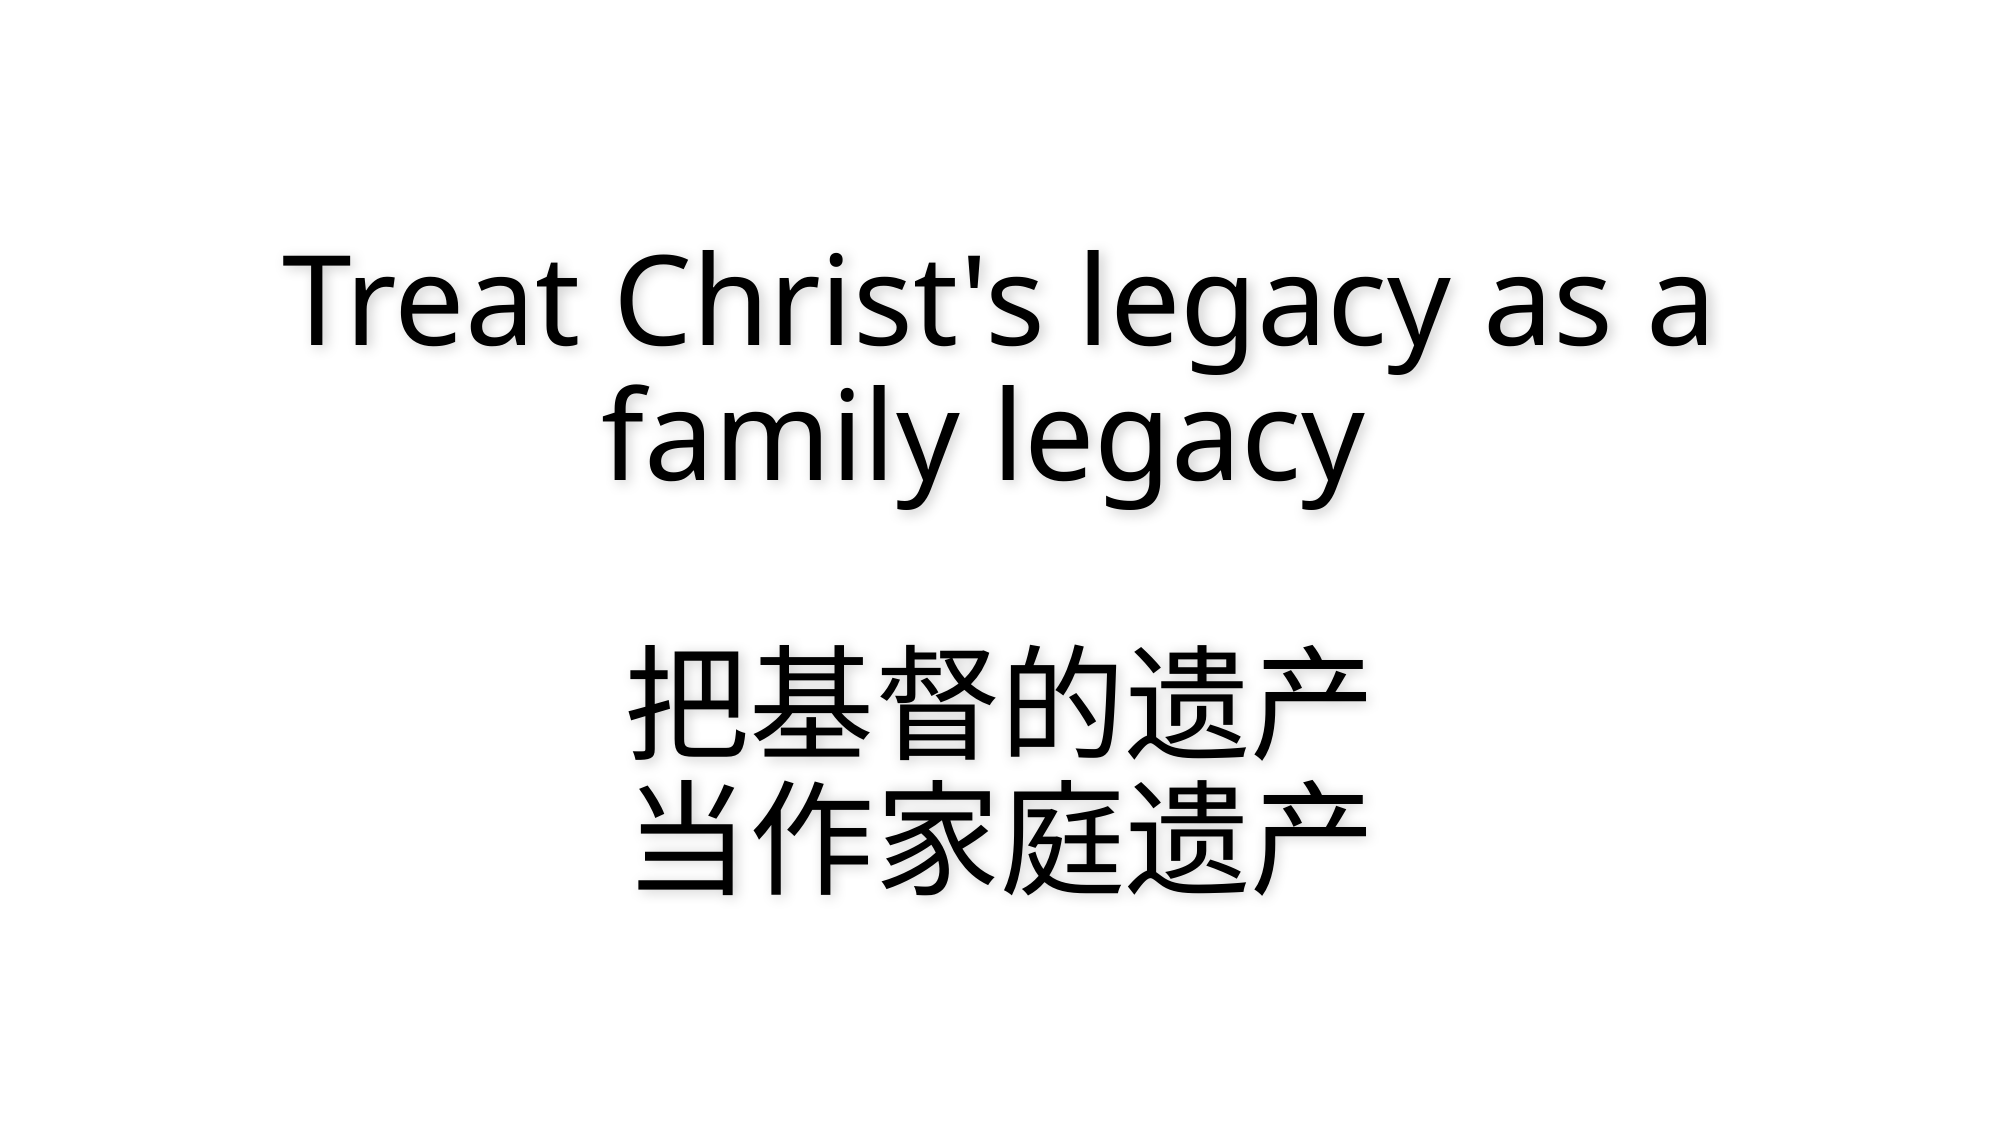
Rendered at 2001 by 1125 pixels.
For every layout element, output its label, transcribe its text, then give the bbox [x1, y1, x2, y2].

title Treat Christ's legacy as a family legacy 把基督的遗产 当作家庭遗产 [249, 52, 1750, 1098]
